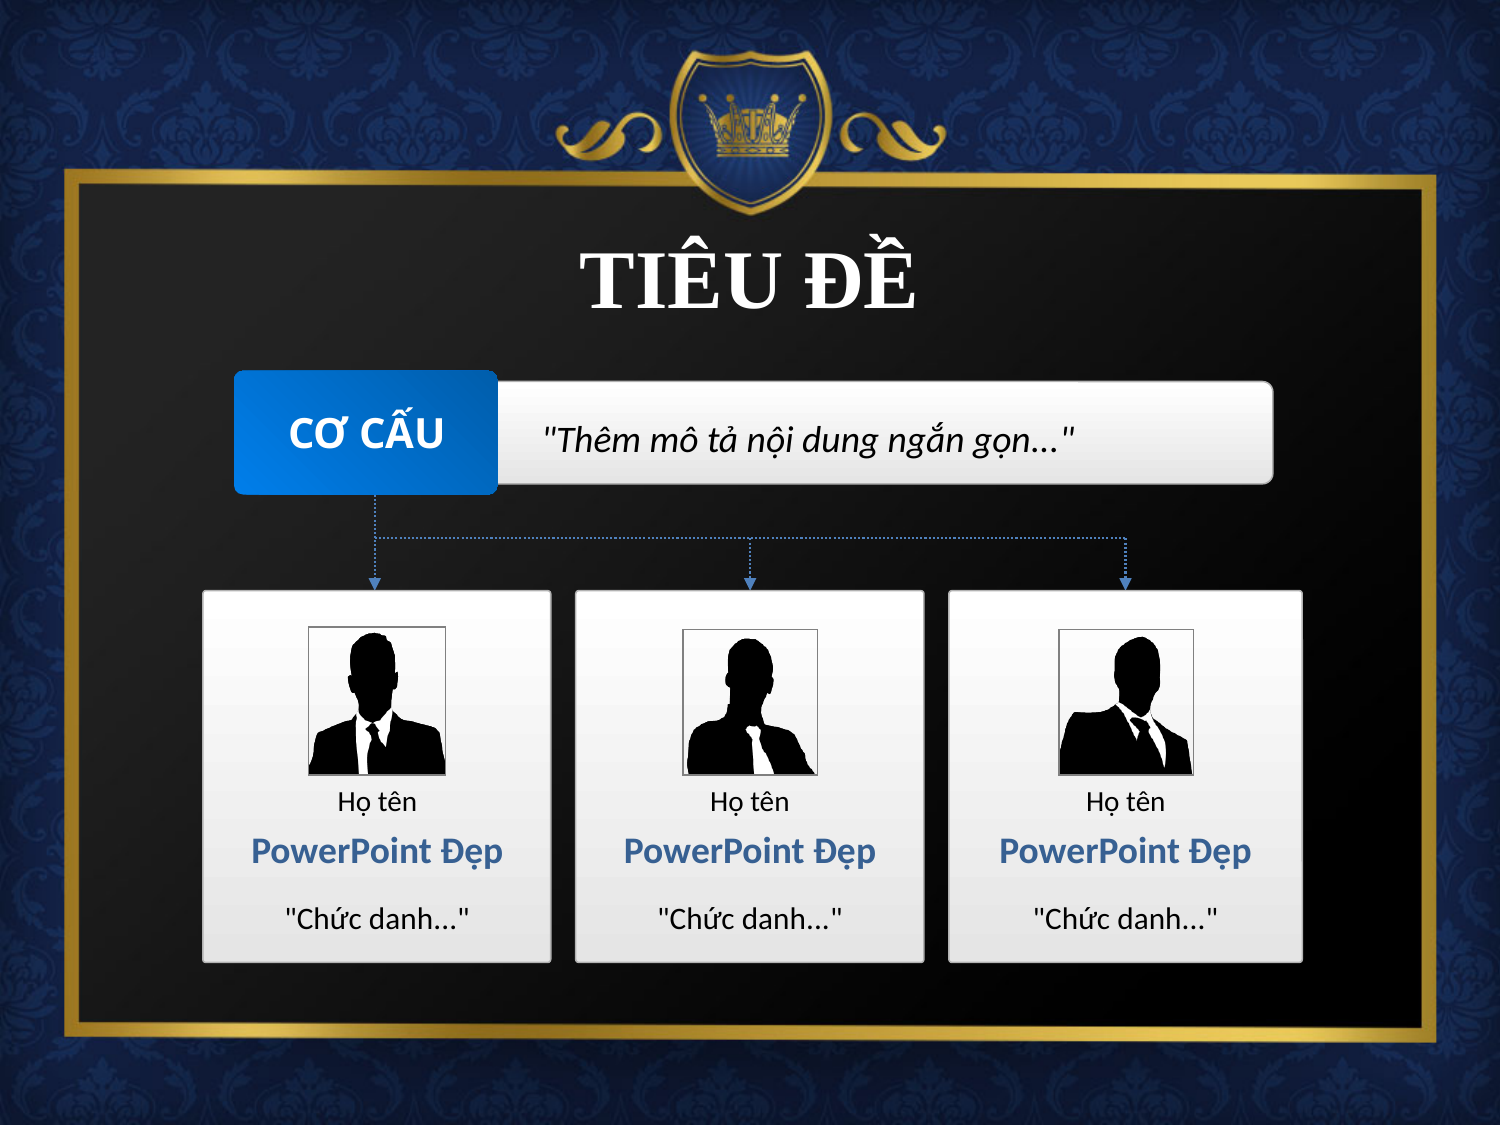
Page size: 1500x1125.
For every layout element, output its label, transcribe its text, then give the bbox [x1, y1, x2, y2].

text_box "Chức danh..." [587, 883, 913, 944]
text_box Họ tên [695, 785, 805, 825]
text_box [498, 381, 1273, 484]
text_box CƠ CẤU [273, 399, 462, 465]
text_box PowerPoint Đẹp [969, 818, 1282, 879]
text_box [233, 370, 498, 495]
text_box Họ tên [323, 785, 433, 825]
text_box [374, 490, 1126, 591]
text_box Họ tên [1071, 785, 1181, 825]
text_box [202, 590, 551, 963]
text_box "Thêm mô tả nội dung ngắn gọn..." [526, 398, 1259, 468]
text_box [948, 590, 1303, 963]
picture [0, 0, 1500, 1125]
text_box [575, 600, 924, 963]
title TIÊU ĐỀ [99, 212, 1400, 338]
text_box "Chức danh..." [962, 883, 1289, 944]
text_box PowerPoint Đẹp [593, 818, 907, 879]
text_box "Chức danh..." [214, 883, 541, 944]
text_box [308, 626, 447, 776]
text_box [682, 629, 818, 776]
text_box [1058, 629, 1194, 776]
text_box PowerPoint Đẹp [221, 818, 534, 879]
